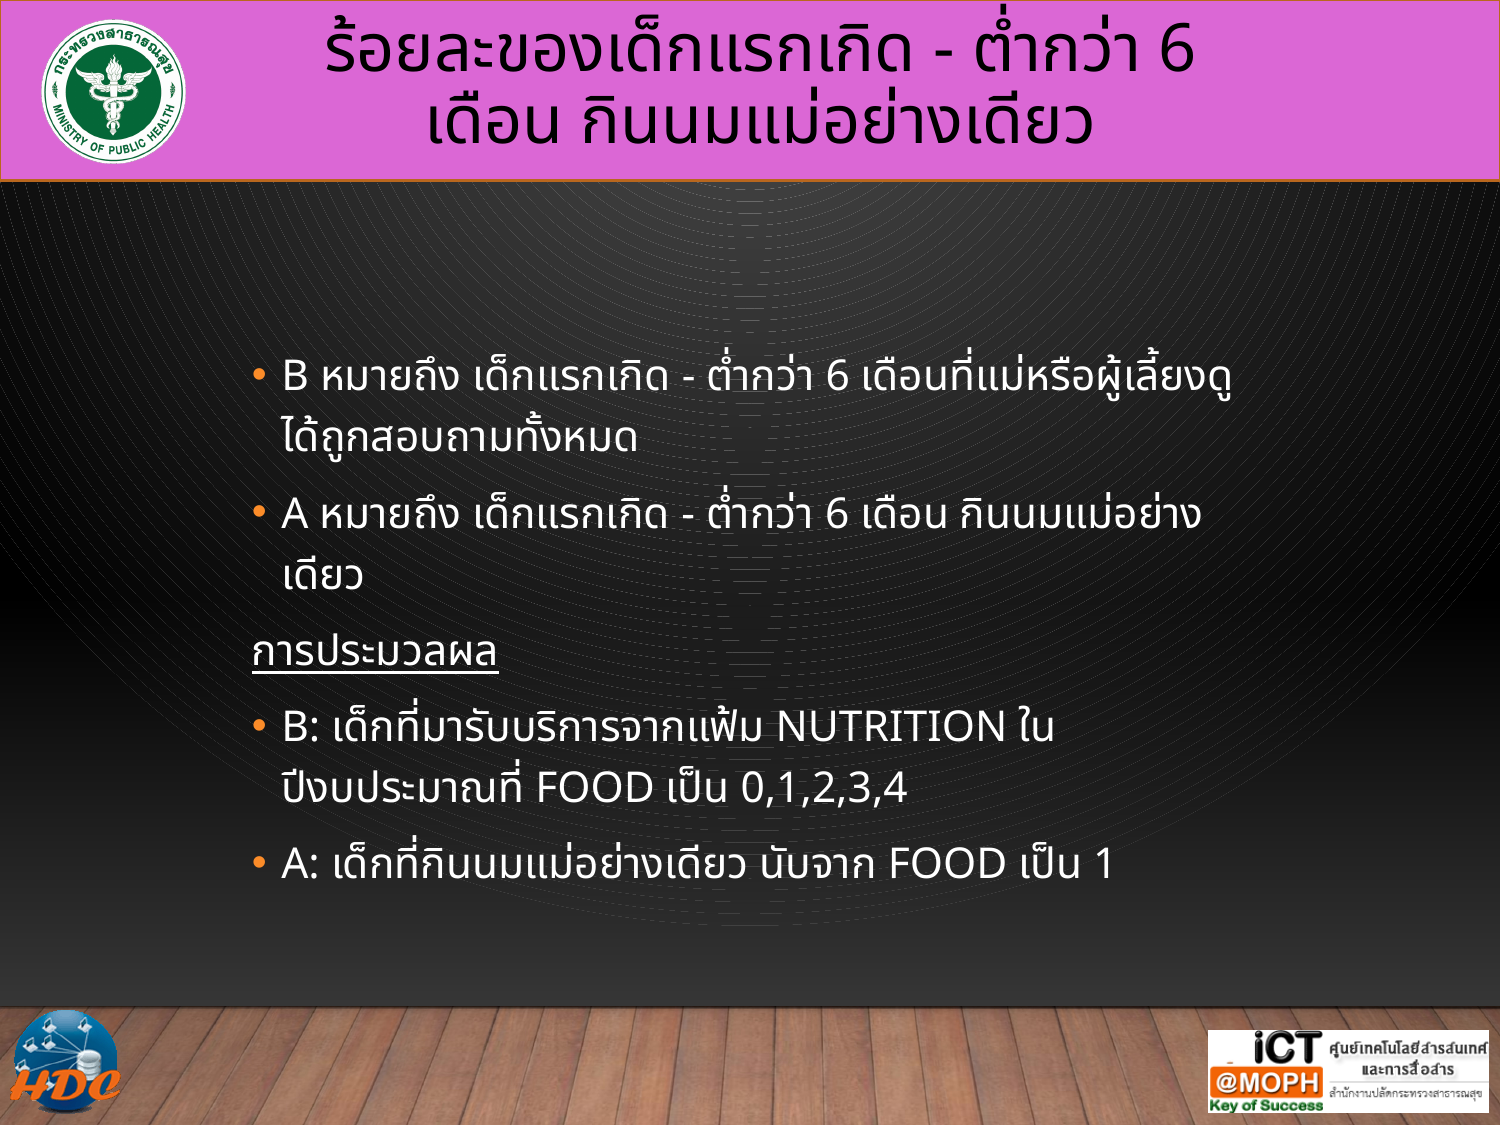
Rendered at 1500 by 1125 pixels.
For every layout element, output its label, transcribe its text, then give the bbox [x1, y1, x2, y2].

title ร้อยละของเด็กแรกเกิด - ต่ำกว่า 6 เดือน กินนมแม่อย่างเดียว [247, 0, 1274, 173]
picture [41, 19, 186, 164]
list B หมายถึง เด็กแรกเกิด - ต่ำกว่า 6 เดือนที่แม่หรือผู้เลี้ยงดูได้ถูกสอบถามทั้งหมด A หมายถึง เด็กแรกเกิด - ต่ำกว่า 6 เดือน กินนมแม่อย่างเดียว การประมวลผล B: เด็กที่มารับบริการจากแฟ้ม NUTRITION ในปีงบประมาณที่ FOOD เป็น 0,1,2,3,4 A: เด็กที่กินนมแม่อย่างเดียว นับจาก FOOD เป็น 1 [236, 330, 1263, 897]
picture [0, 1006, 1500, 1125]
